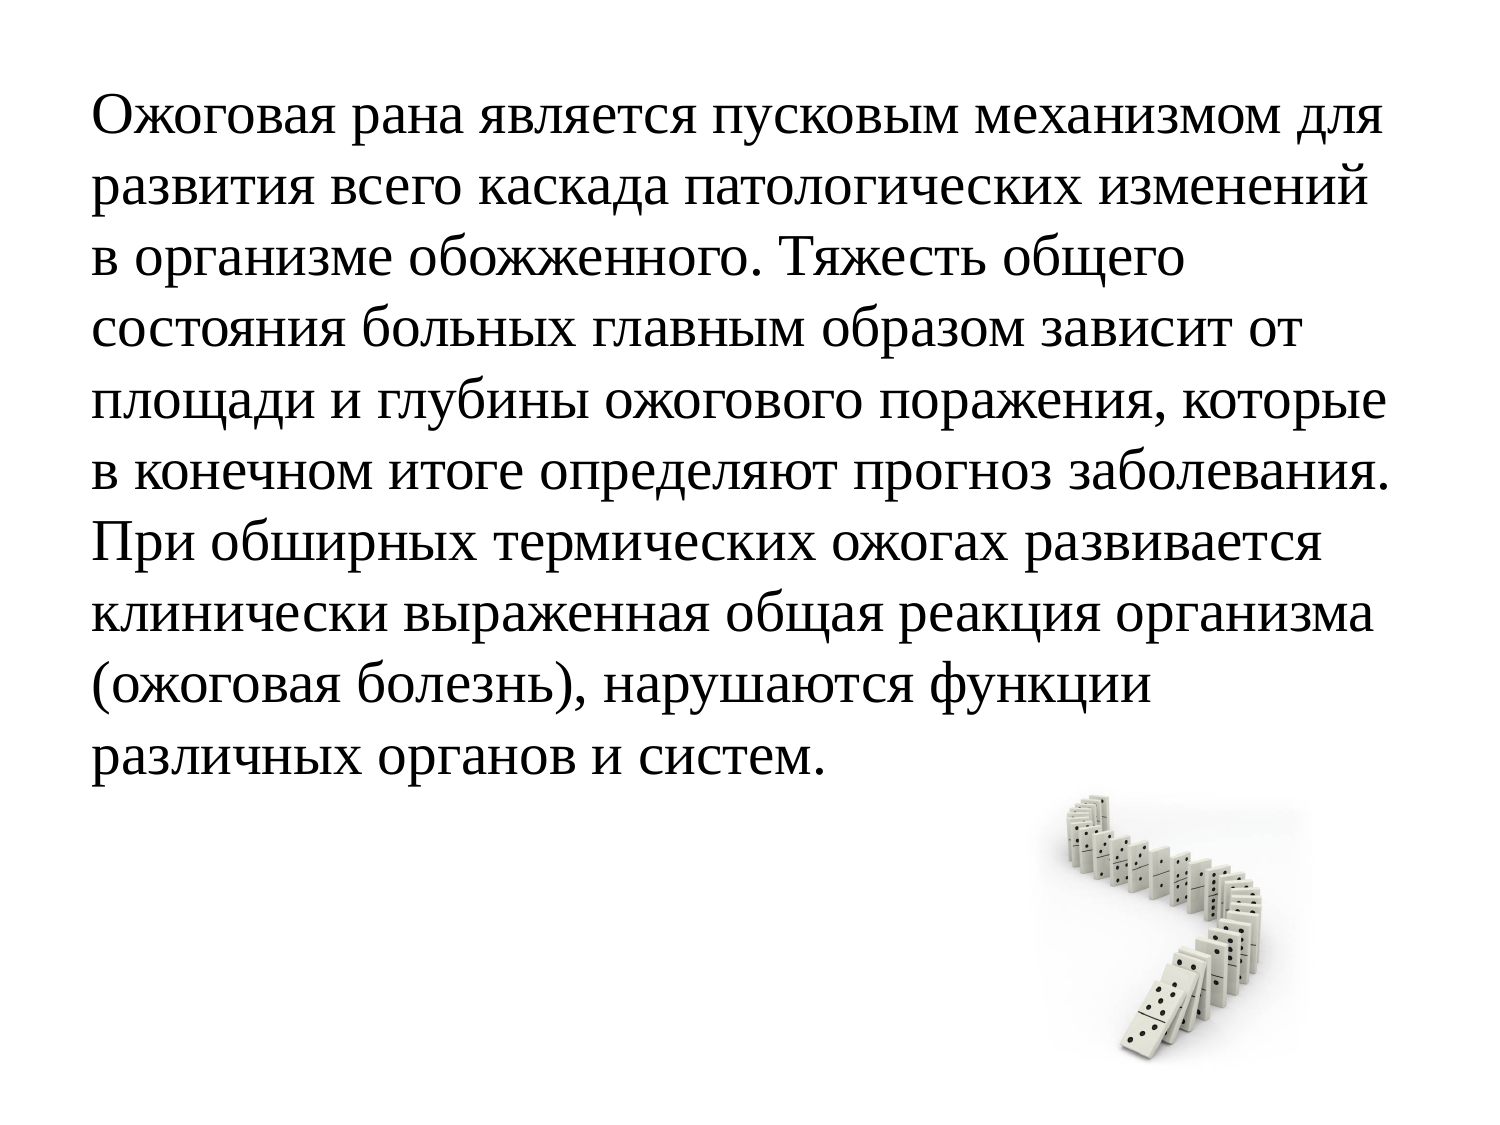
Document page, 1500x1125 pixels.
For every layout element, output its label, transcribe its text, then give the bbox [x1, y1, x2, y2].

picture [1009, 774, 1328, 1094]
list Ожоговая рана является пусковым механизмом для развития всего каскада патологических изменений в организме обожженного. Тяжесть общего состояния больных главным образом зависит от площади и глубины ожогового поражения, которые в конечном итоге определяют прогноз заболевания. При обширных термических ожогах развивается клинически выраженная общая реакция организма (ожоговая болезнь), нарушаются функции различных органов и систем. [76, 66, 1427, 809]
